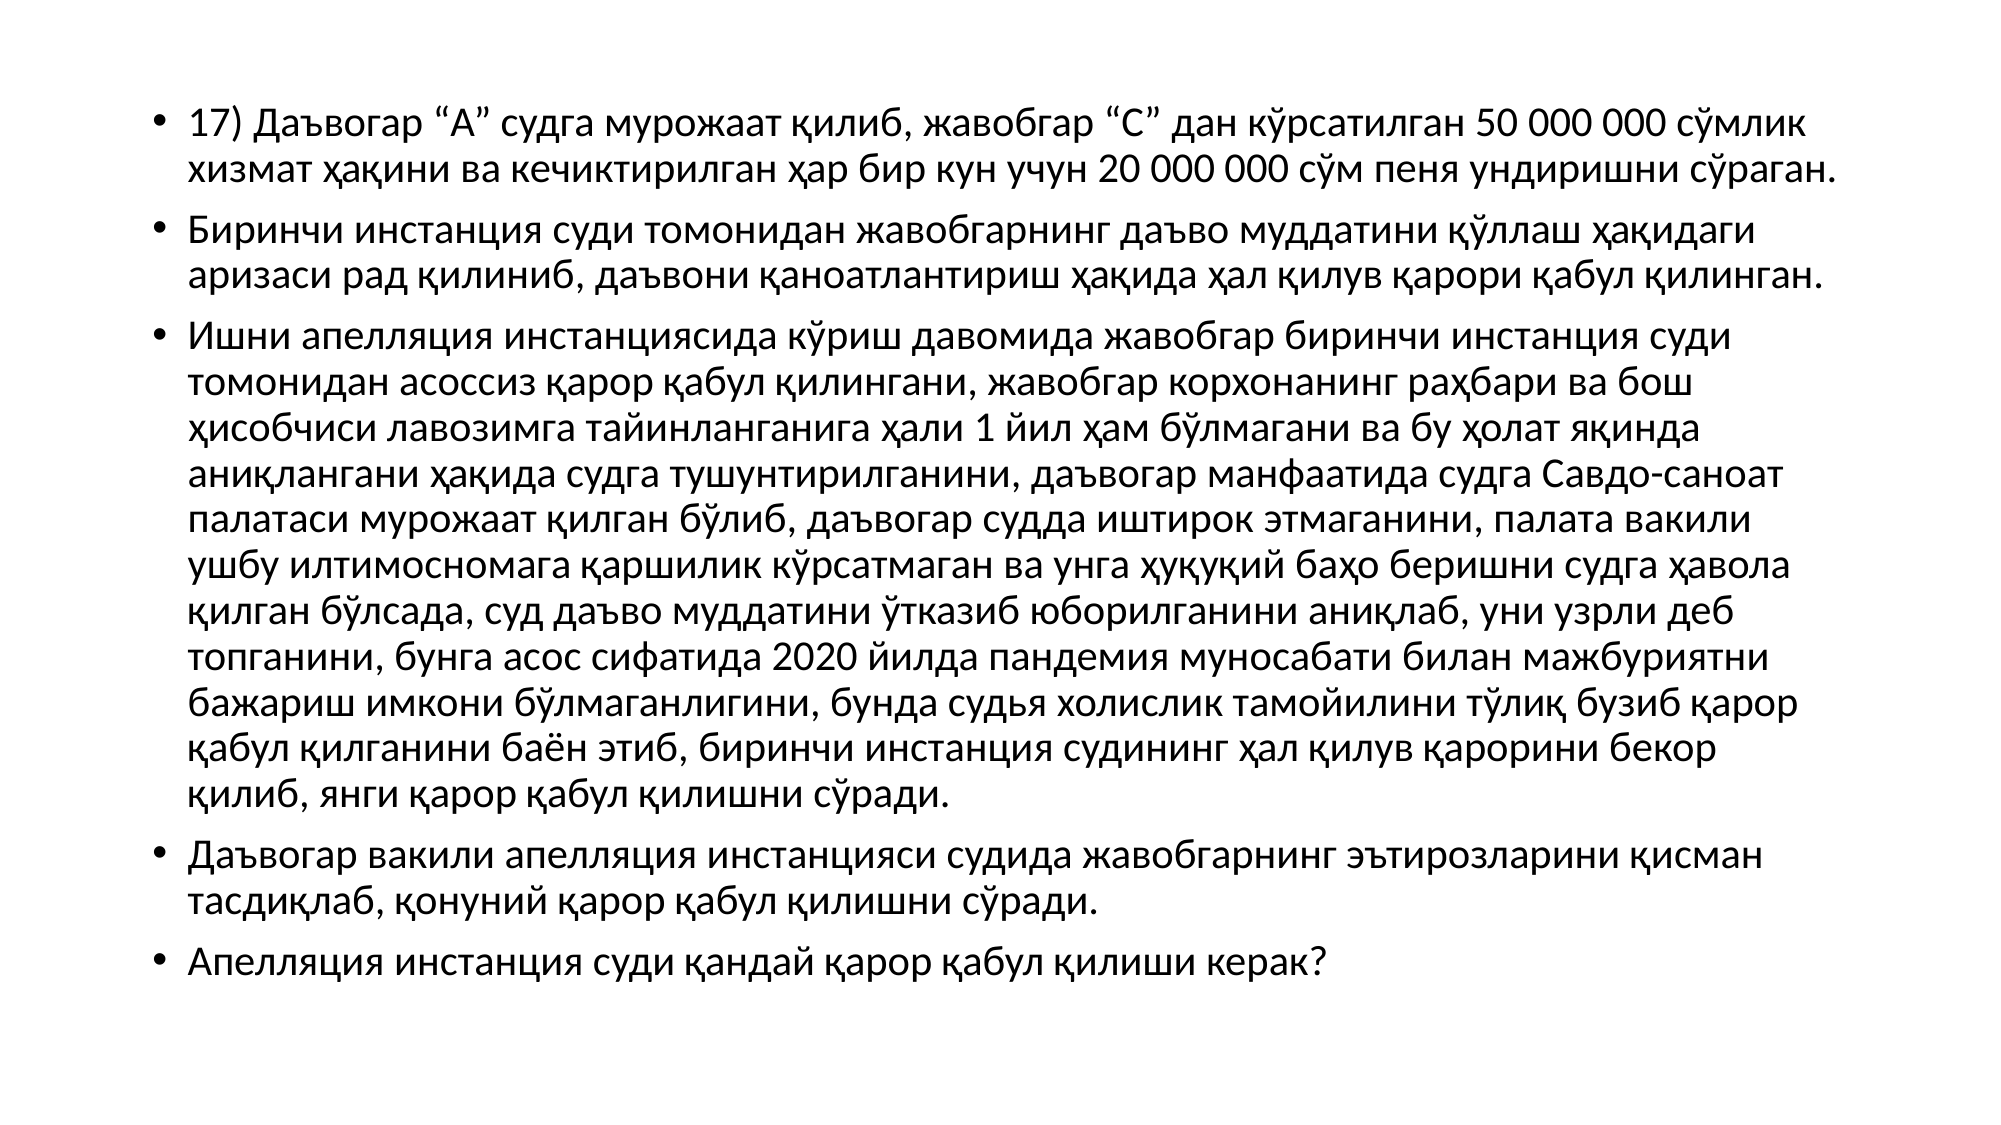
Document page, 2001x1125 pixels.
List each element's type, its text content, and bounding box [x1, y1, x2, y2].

list 17) Даъвогар “А” судга мурожаат қилиб, жавобгар “С” дан кўрсатилган 50 000 000 сўмлик хизмат ҳақини ва кечиктирилган ҳар бир кун учун 20 000 000 сўм пеня ундиришни сўраган. Биринчи инстанция суди томонидан жавобгарнинг даъво муддатини қўллаш ҳақидаги аризаси рад қилиниб, даъвони қаноатлантириш ҳақида ҳал қилув қарори қабул қилинган. Ишни апелляция инстанциясида кўриш давомида жавобгар биринчи инстанция суди томонидан асоссиз қарор қабул қилингани, жавобгар корхонанинг раҳбари ва бош ҳисобчиси лавозимга тайинланганига ҳали 1 йил ҳам бўлмагани ва бу ҳолат яқинда аниқлангани ҳақида судга тушунтирилганини, даъвогар манфаатида судга Савдо-саноат палатаси мурожаат қилган бўлиб, даъвогар судда иштирок этмаганини, палата вакили ушбу илтимосномага қаршилик кўрсатмаган ва унга ҳуқуқий баҳо беришни судга ҳавола қилган бўлсада, суд даъво муддатини ўтказиб юборилганини аниқлаб, уни узрли деб топганини, бунга асос сифатида 2020 йилда пандемия муносабати билан мажбуриятни бажариш имкони бўлмаганлигини, бунда судья холислик тамойилини тўлиқ бузиб қарор қабул қилганини баён этиб, биринчи инстанция судининг ҳал қилув қарорини бекор қилиб, янги қарор қабул қилишни сўради. Даъвогар вакили апелляция инстанцияси судида жавобгарнинг эътирозларини қисман тасдиқлаб, қонуний қарор қабул қилишни сўради. Апелляция инстанция суди қандай қарор қабул қилиши керак? [137, 92, 1863, 1014]
